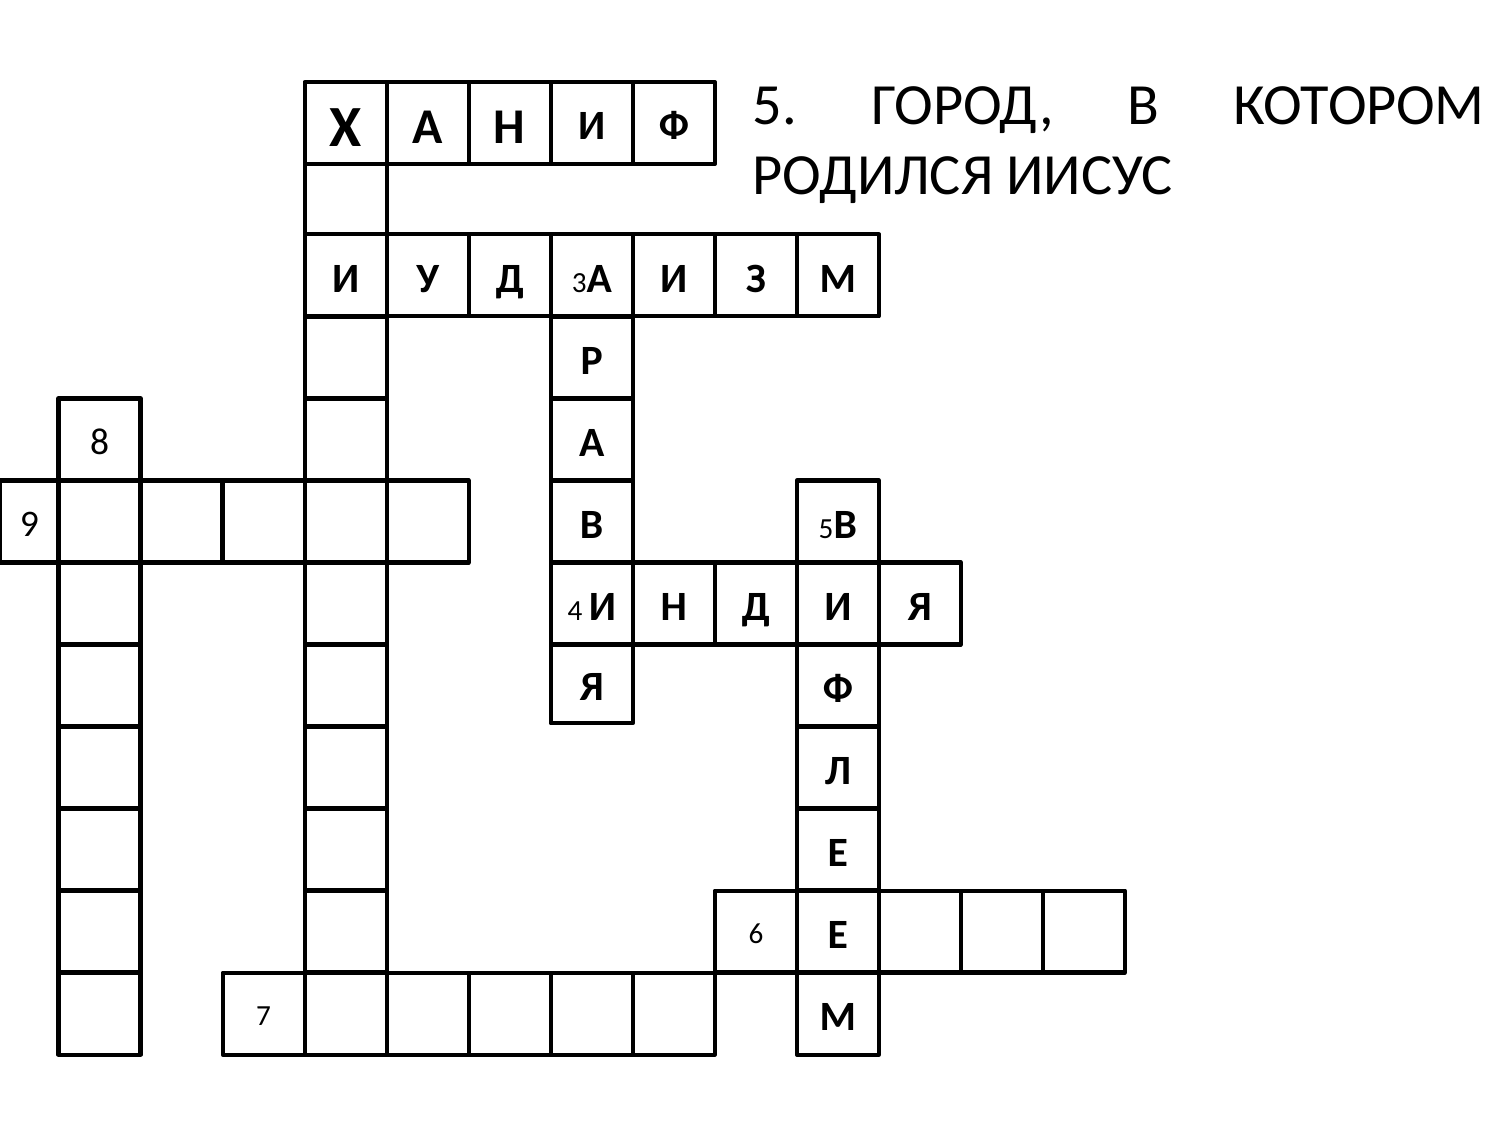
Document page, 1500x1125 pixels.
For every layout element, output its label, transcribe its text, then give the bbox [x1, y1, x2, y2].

text_box 5В [795, 478, 881, 565]
text_box [549, 971, 631, 1057]
text_box И [549, 80, 631, 166]
text_box Р [549, 314, 635, 400]
text_box Н [467, 80, 549, 166]
text_box 8 [56, 396, 143, 483]
text_box Я [549, 642, 635, 725]
text_box [303, 560, 389, 642]
text_box 6 [713, 889, 799, 975]
text_box [959, 889, 1041, 975]
text_box [1041, 889, 1127, 975]
text_box [56, 889, 143, 971]
text_box [385, 478, 471, 565]
text_box 3А [549, 232, 631, 314]
text_box Л [795, 724, 881, 806]
text_box М [795, 971, 881, 1057]
text_box [56, 971, 143, 1057]
text_box Е [799, 889, 877, 971]
text_box [471, 971, 549, 1057]
text_box 9 [0, 478, 61, 565]
text_box [303, 162, 389, 232]
text_box [225, 478, 307, 565]
text_box 5. ГОРОД, В КОТОРОМ РОДИЛСЯ ИИСУС [738, 58, 1500, 214]
text_box [56, 724, 143, 806]
text_box [61, 483, 143, 560]
text_box [303, 724, 389, 806]
text_box М [795, 232, 881, 318]
text_box У [385, 232, 467, 318]
text_box [307, 975, 385, 1057]
text_box З [717, 232, 795, 318]
text_box [303, 642, 389, 724]
text_box [877, 889, 959, 975]
text_box Н [631, 560, 713, 647]
text_box Е [795, 806, 881, 889]
text_box [303, 889, 389, 975]
text_box А [385, 80, 467, 166]
text_box [385, 971, 471, 1057]
text_box И [631, 232, 717, 318]
text_box И [795, 565, 881, 642]
text_box 7 [221, 971, 307, 1057]
text_box [303, 314, 389, 396]
text_box И [303, 232, 385, 314]
text_box [56, 642, 143, 724]
text_box [56, 806, 143, 889]
text_box В [549, 483, 635, 560]
text_box Д [467, 232, 549, 318]
text_box [303, 396, 389, 478]
text_box Х [303, 80, 385, 162]
text_box [303, 806, 389, 889]
text_box [631, 971, 717, 1057]
text_box [56, 560, 143, 642]
text_box Ф [631, 80, 717, 166]
text_box 4 И [549, 560, 631, 642]
text_box Д [713, 560, 795, 647]
text_box А [549, 400, 635, 483]
text_box Ф [795, 642, 881, 724]
text_box Я [881, 560, 963, 647]
text_box [307, 478, 385, 560]
text_box [143, 478, 225, 565]
